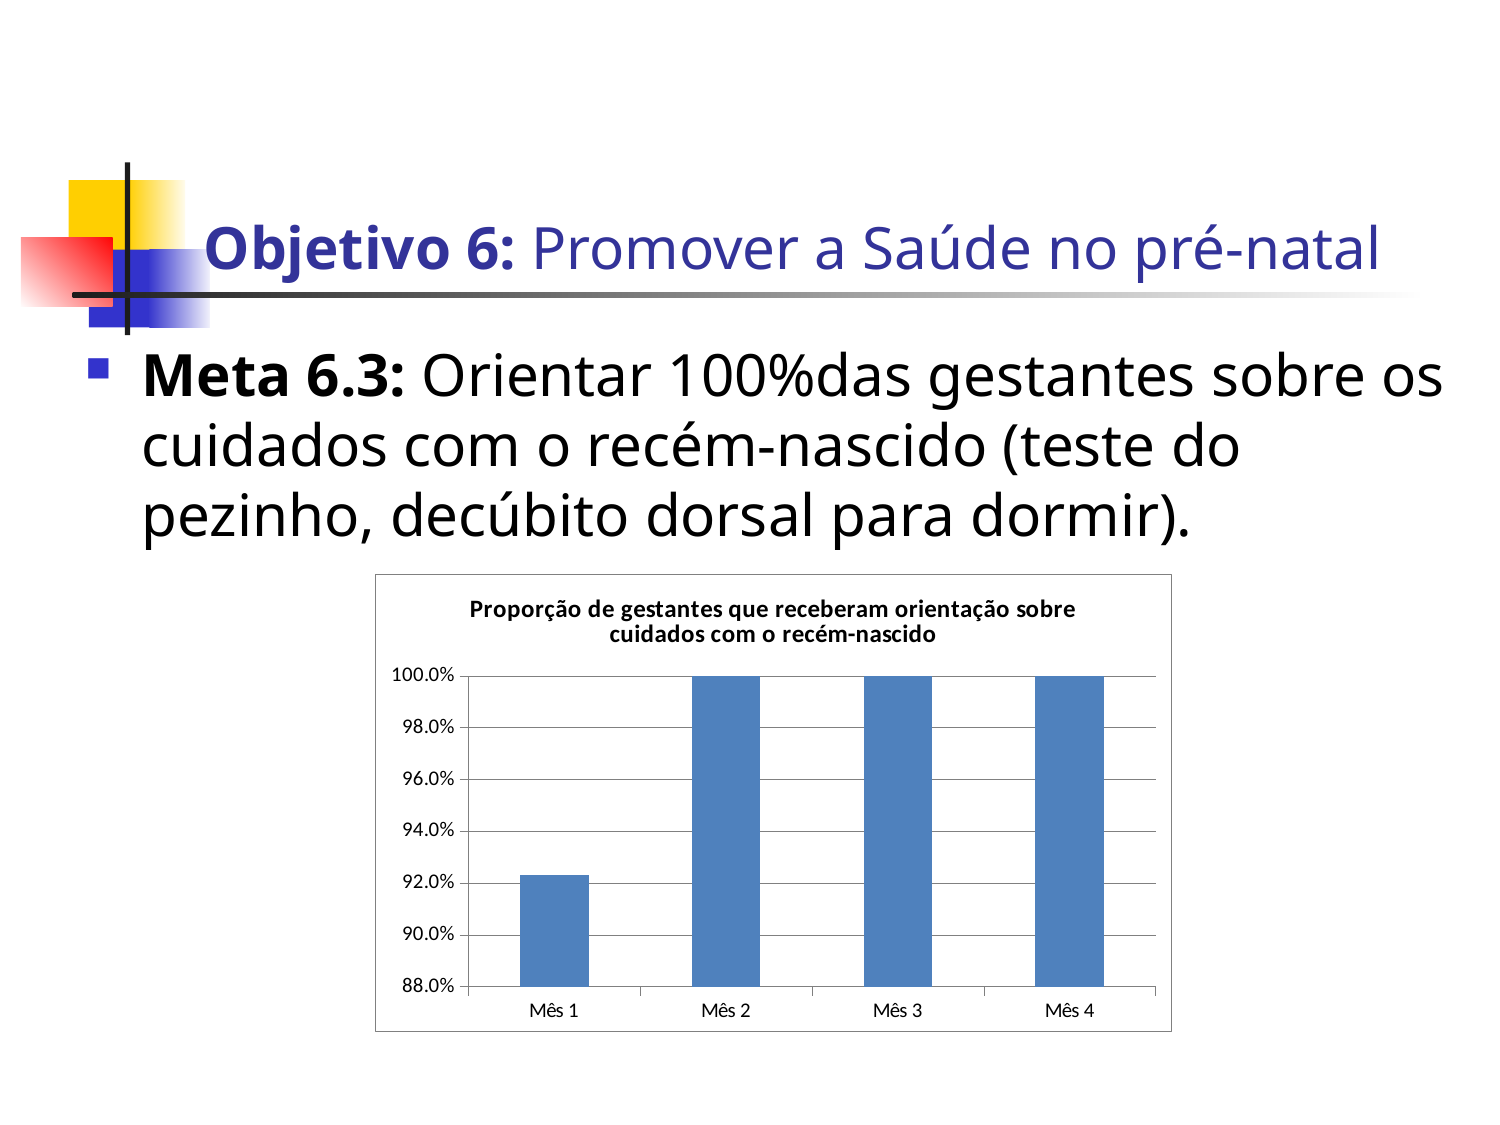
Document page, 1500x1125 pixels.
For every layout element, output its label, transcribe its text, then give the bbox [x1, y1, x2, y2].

list Meta 6.3: Orientar 100%das gestantes sobre os cuidados com o recém-nascido (teste do pezinho, decúbito dorsal para dormir). [70, 330, 1470, 1044]
title Objetivo 6: Promover a Saúde no pré-natal [188, 101, 1468, 289]
chart [374, 573, 1173, 1032]
